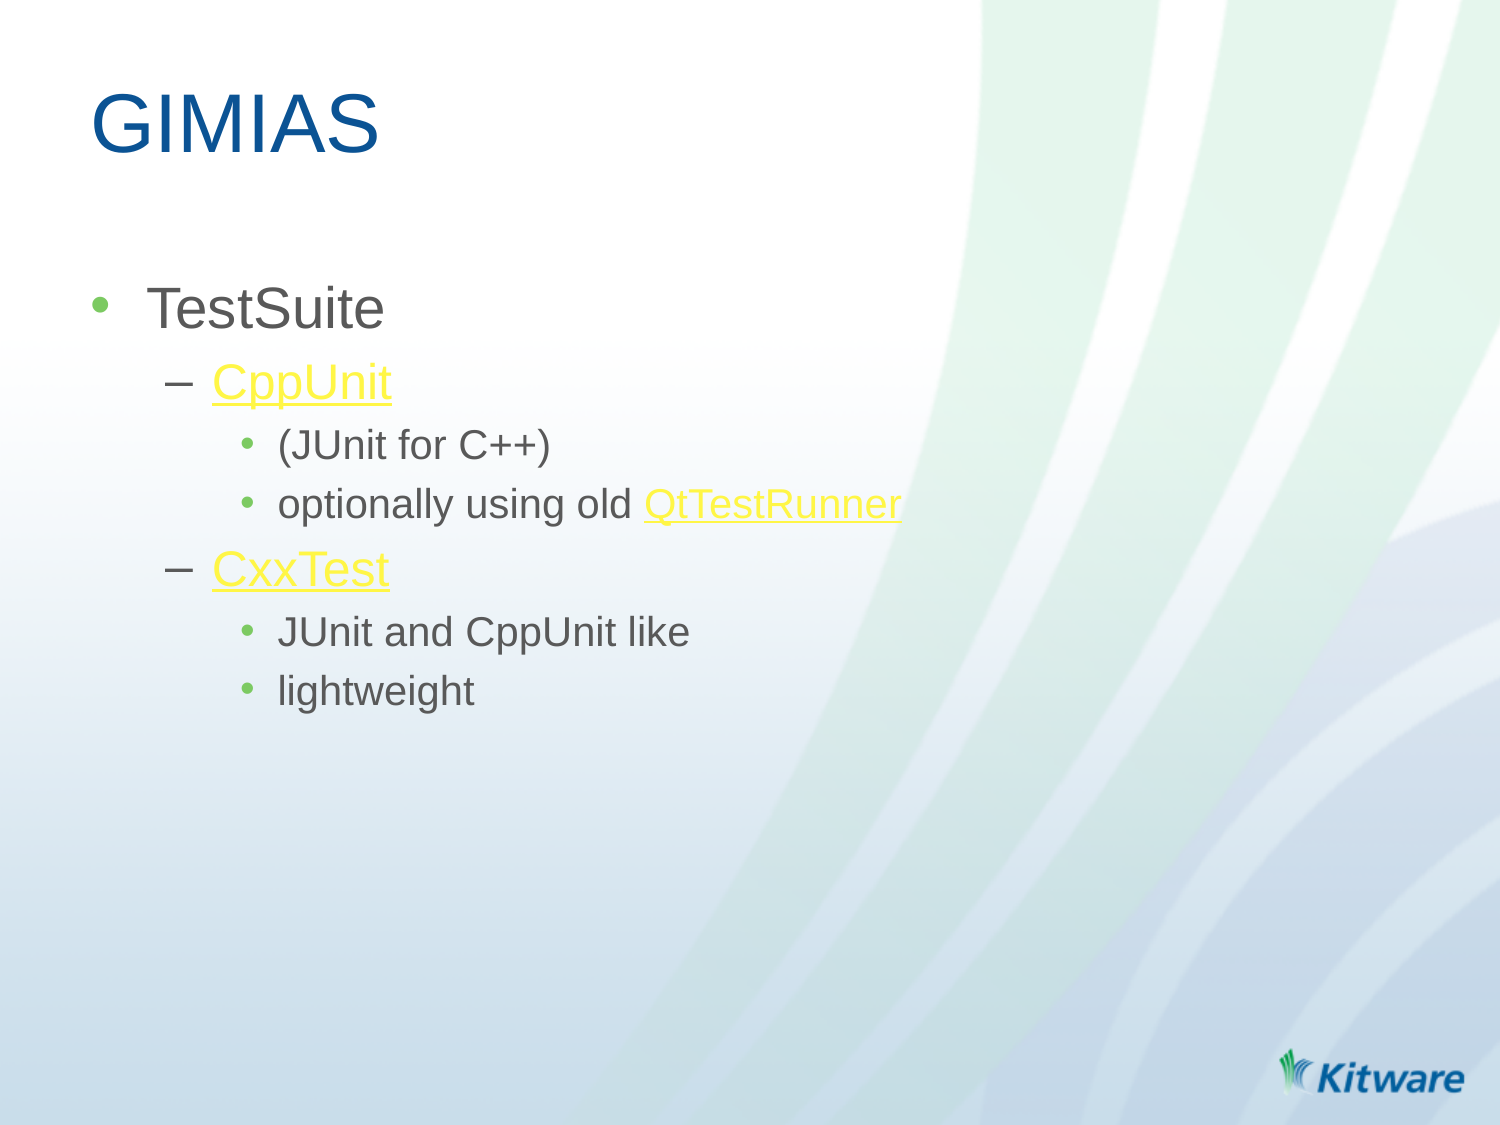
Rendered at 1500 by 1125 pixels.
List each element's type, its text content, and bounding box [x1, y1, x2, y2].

title GIMIAS [74, 24, 1426, 213]
list TestSuite CppUnit (JUnit for C++) optionally using old QtTestRunner CxxTest JUnit and CppUnit like lightweight [74, 262, 1426, 1006]
picture [0, 0, 1500, 1125]
